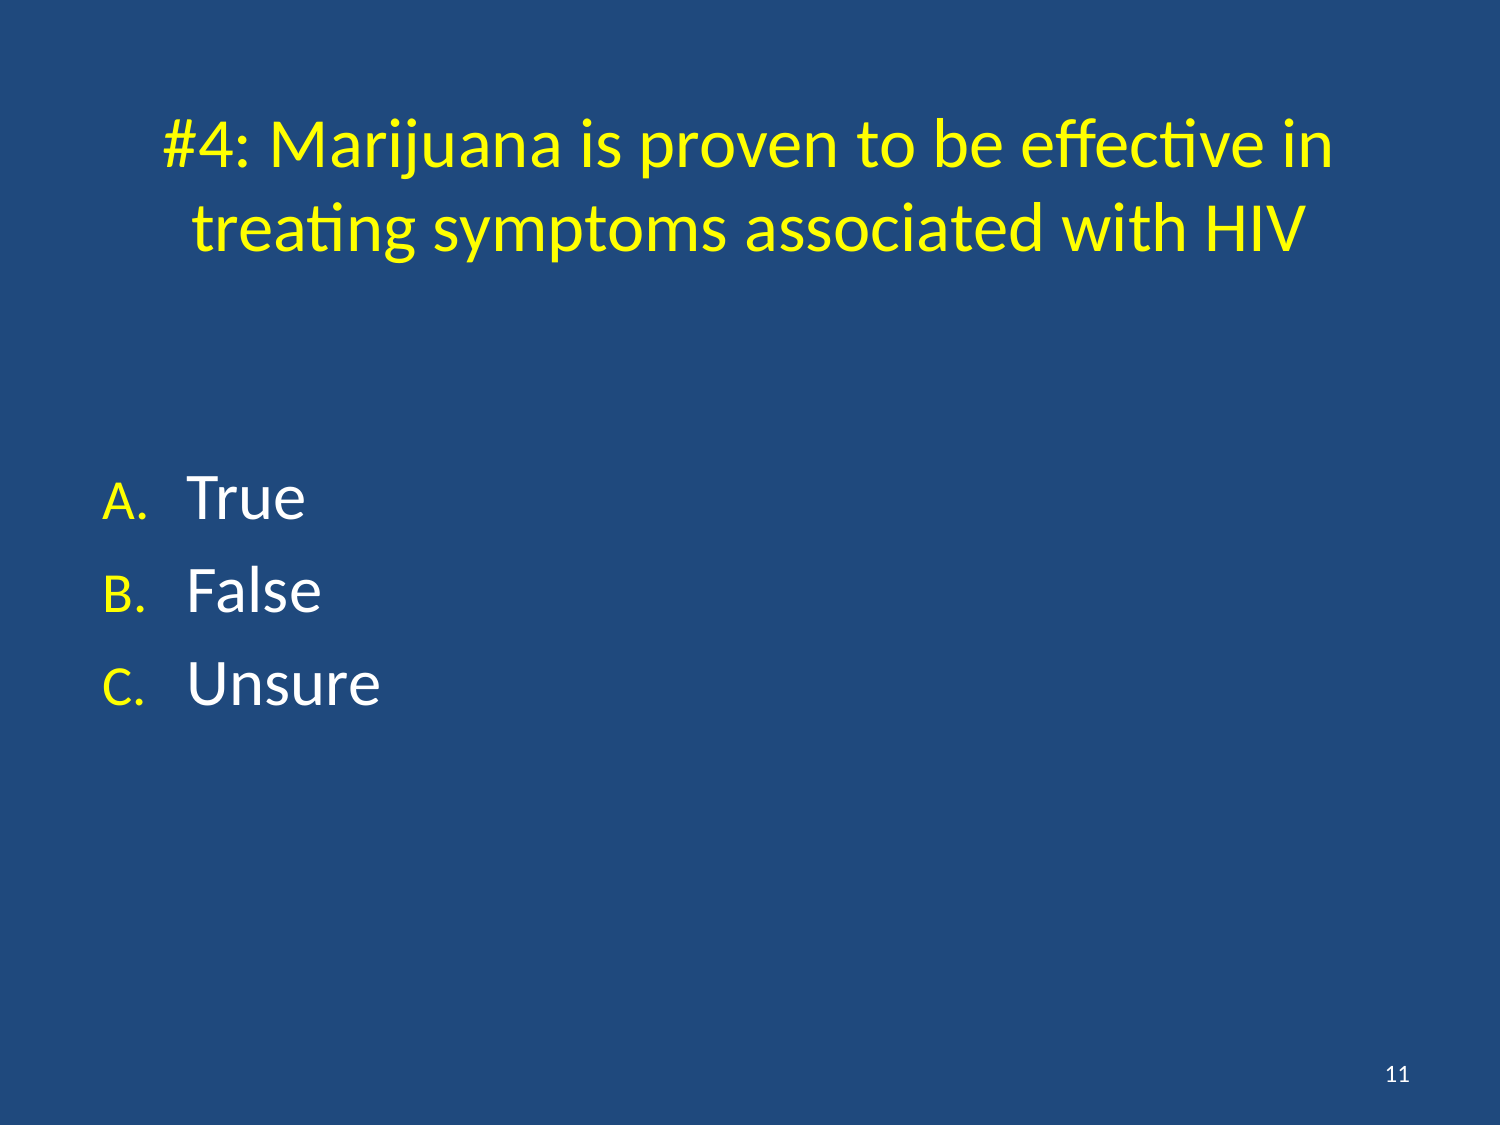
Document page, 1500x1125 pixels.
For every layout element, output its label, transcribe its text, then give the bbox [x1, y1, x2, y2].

slide_number 11 [1074, 1042, 1425, 1103]
list True False Unsure [87, 445, 1450, 1038]
title #4: Marijuana is proven to be effective in treating symptoms associated with HIV [75, 87, 1425, 275]
